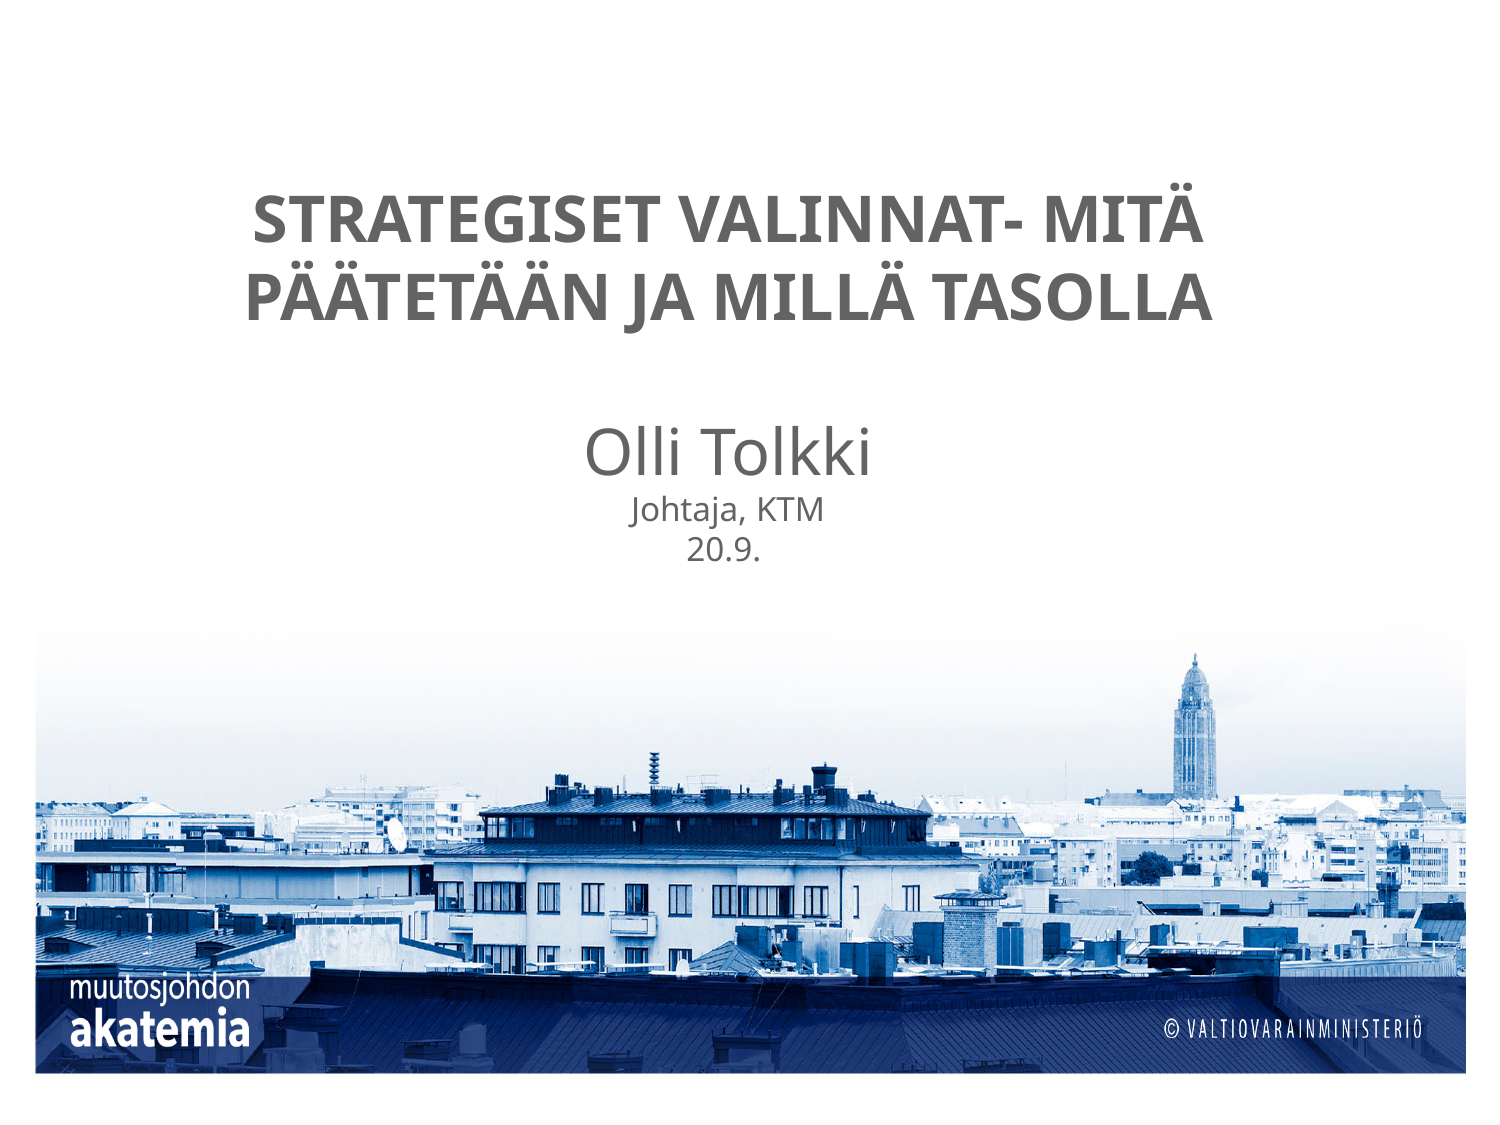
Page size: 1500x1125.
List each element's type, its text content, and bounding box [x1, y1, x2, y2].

picture [33, 85, 1466, 1076]
title STRATEGISET VALINNAT- MITÄ PÄÄTETÄÄN JA MILLÄ TASOLLA Olli Tolkki Johtaja, KTM 20.9. [121, 239, 1336, 508]
